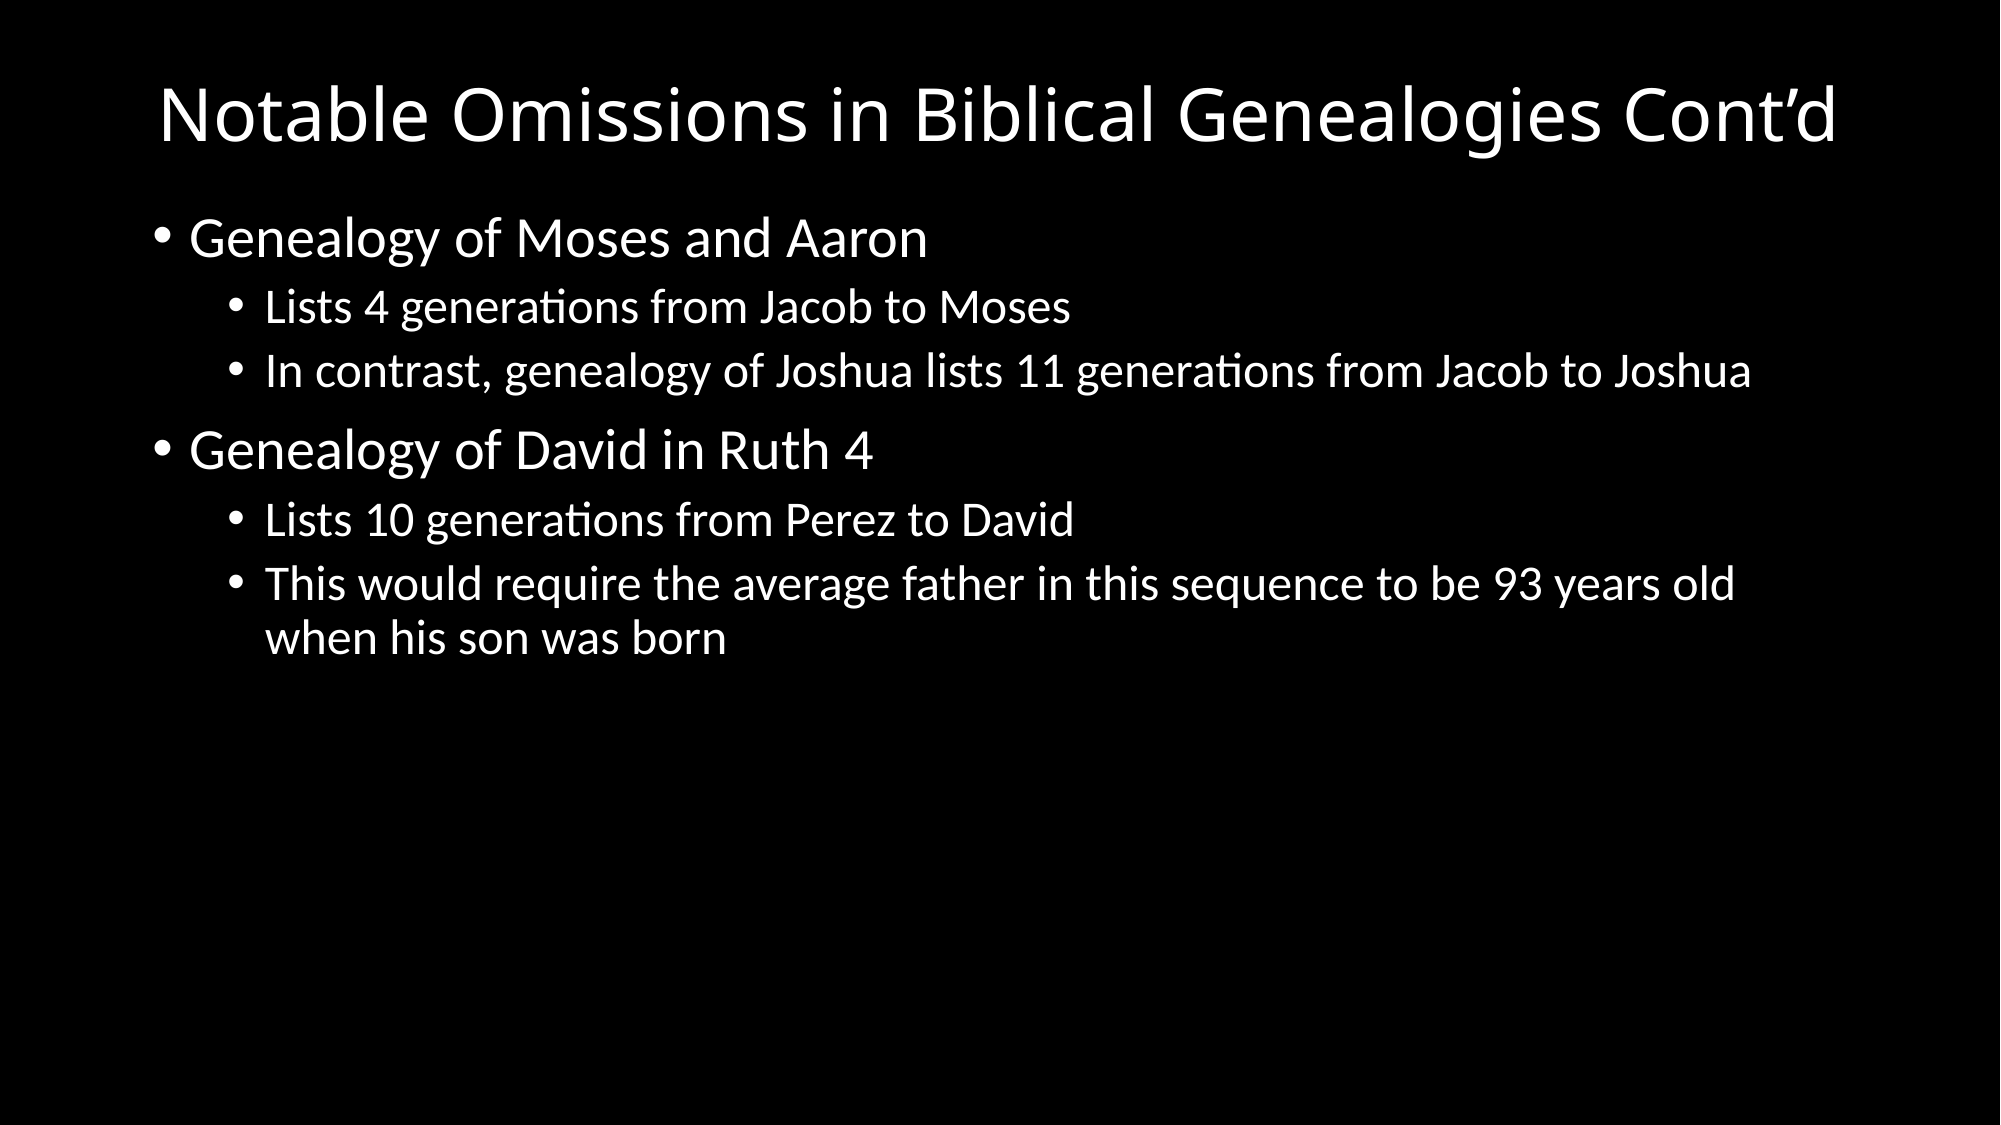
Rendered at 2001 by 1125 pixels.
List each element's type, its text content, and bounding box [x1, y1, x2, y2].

title Notable Omissions in Biblical Genealogies Cont’d [137, 59, 1863, 175]
list Genealogy of Moses and Aaron Lists 4 generations from Jacob to Moses In contrast, genealogy of Joshua lists 11 generations from Jacob to Joshua Genealogy of David in Ruth 4 Lists 10 generations from Perez to David This would require the average father in this sequence to be 93 years old when his son was born [137, 199, 1863, 1014]
